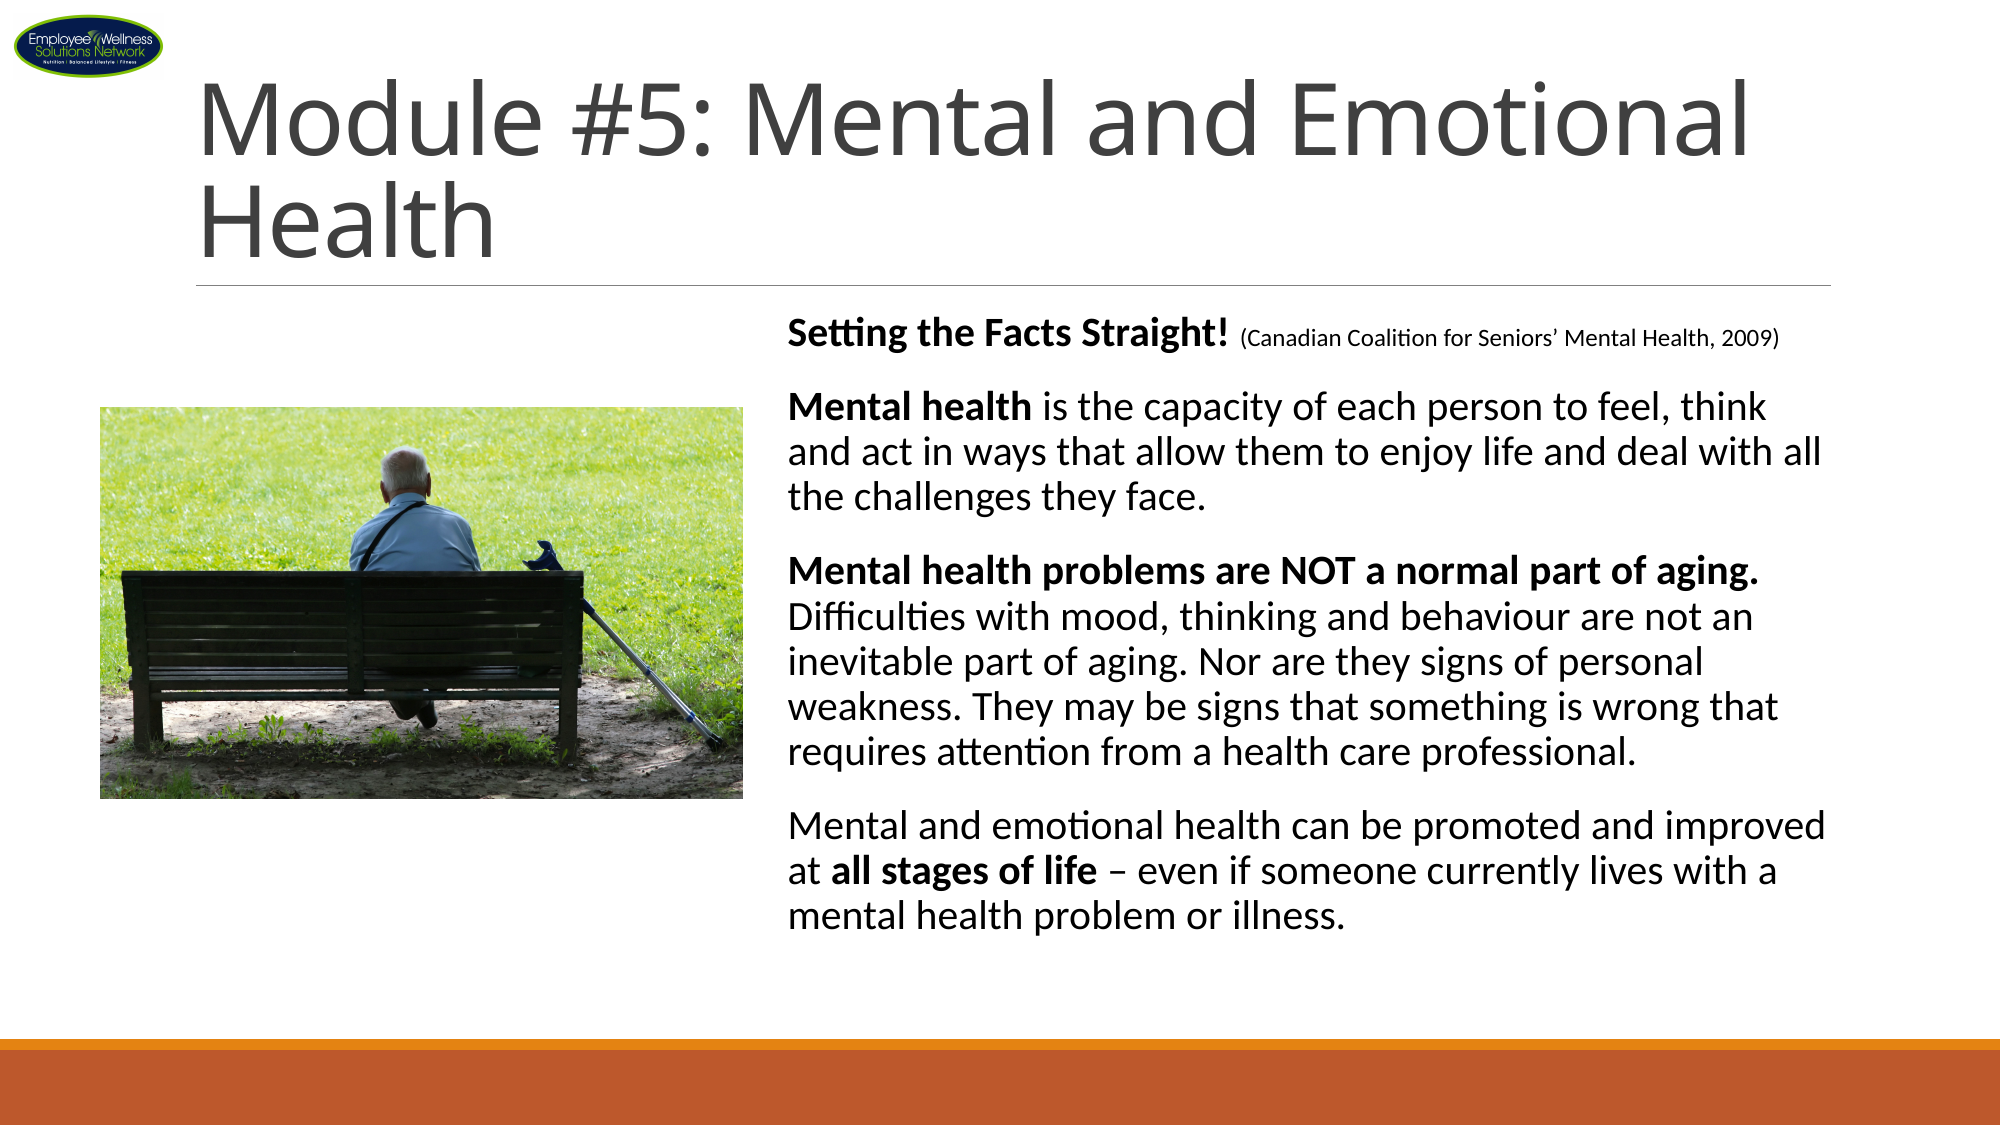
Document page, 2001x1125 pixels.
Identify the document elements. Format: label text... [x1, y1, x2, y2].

picture [13, 13, 164, 80]
title Module #5: Mental and Emotional Health [180, 47, 1882, 285]
list Setting the Facts Straight! (Canadian Coalition for Seniors’ Mental Health, 2009) Mental health is the capacity of each person to feel, think and act in ways that allow them to enjoy life and deal with all the challenges they face. Mental health problems are NOT a normal part of aging. Difficulties with mood, thinking and behaviour are not an inevitable part of aging. Nor are they signs of personal weakness. They may be signs that something is wrong that requires attention from a health care professional. Mental and emotional health can be promoted and improved at all stages of life – even if someone currently lives with a mental health problem or illness. [772, 302, 1830, 963]
picture [100, 406, 743, 800]
